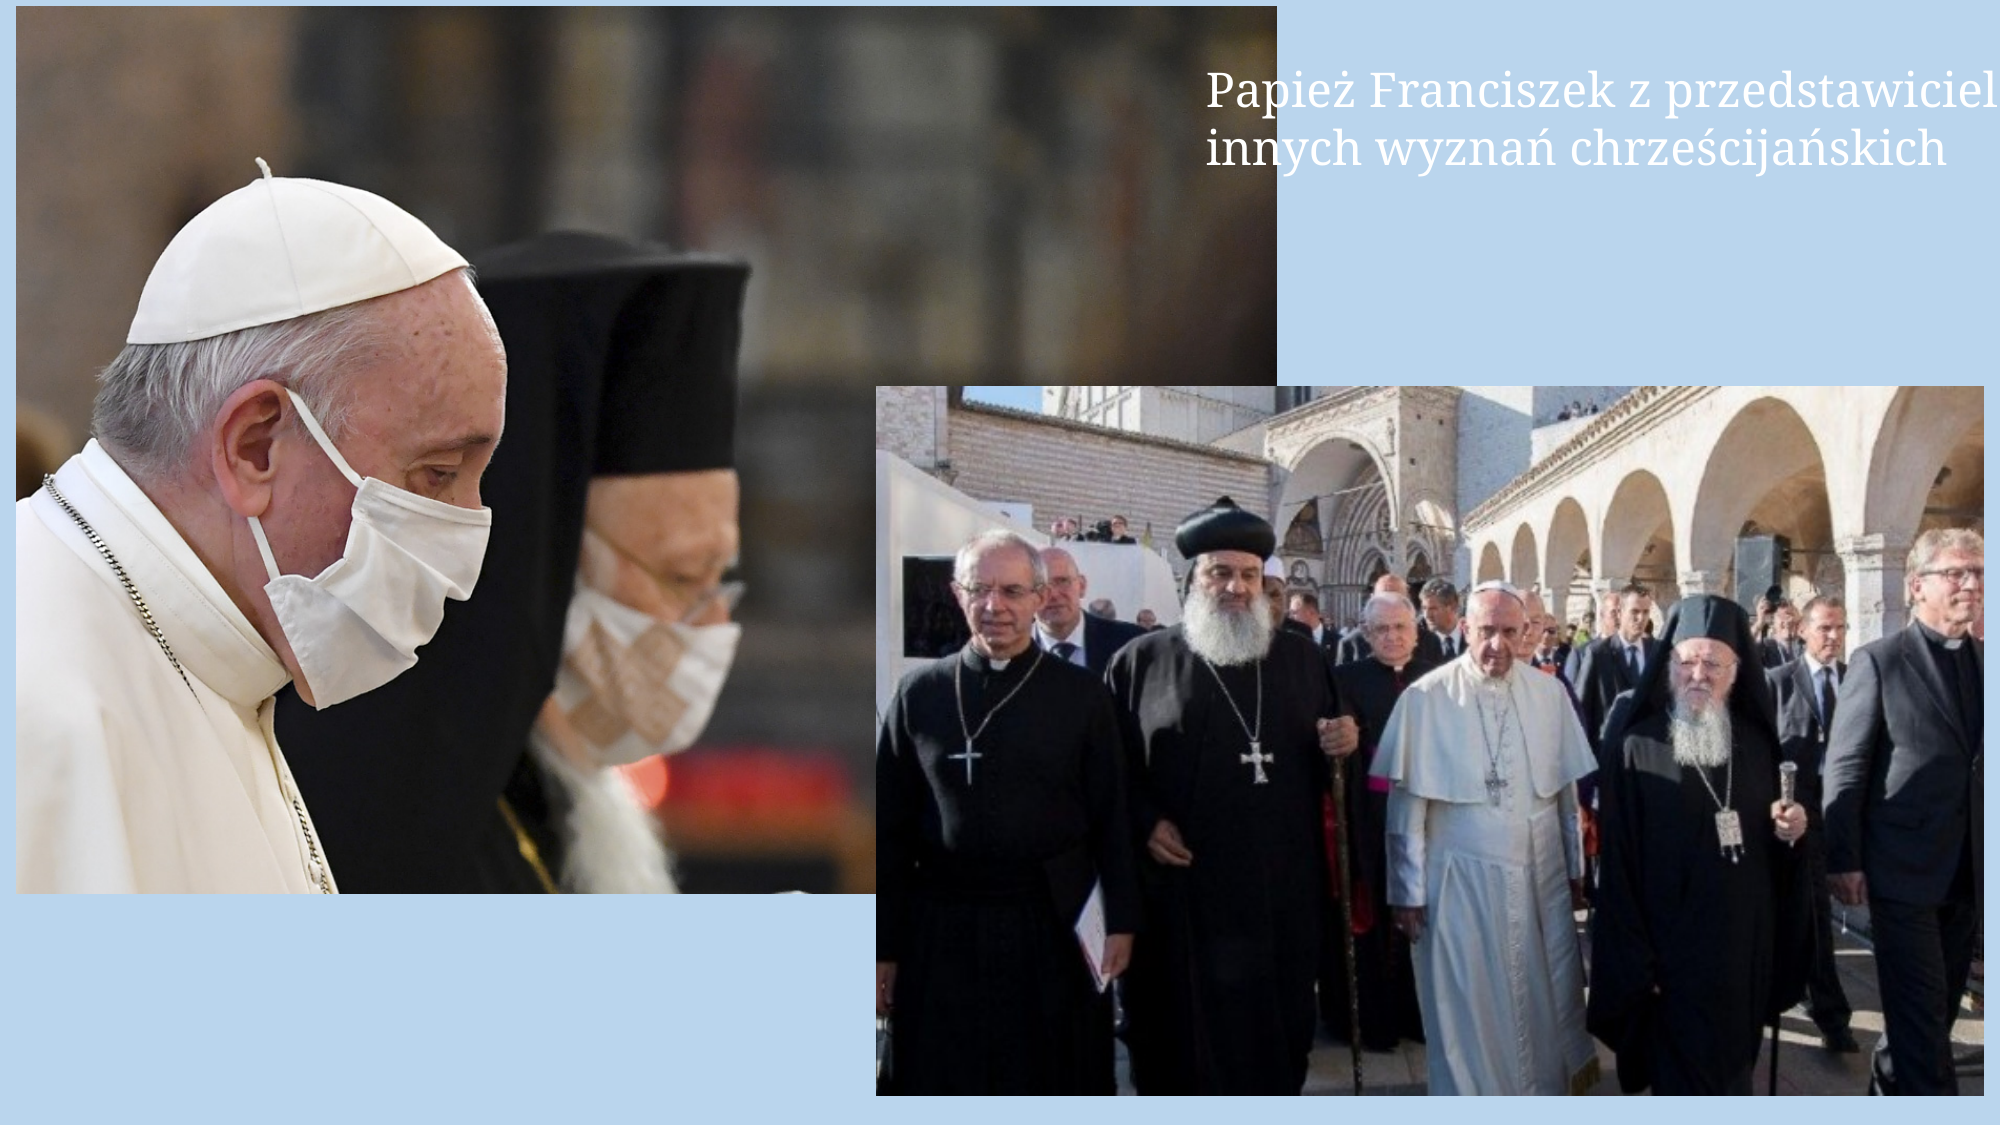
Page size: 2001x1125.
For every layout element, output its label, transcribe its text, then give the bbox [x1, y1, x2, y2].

picture [16, 6, 1984, 1096]
text_box Papież Franciszek z przedstawicielami innych wyznań chrześcijańskich [1277, 52, 2000, 183]
